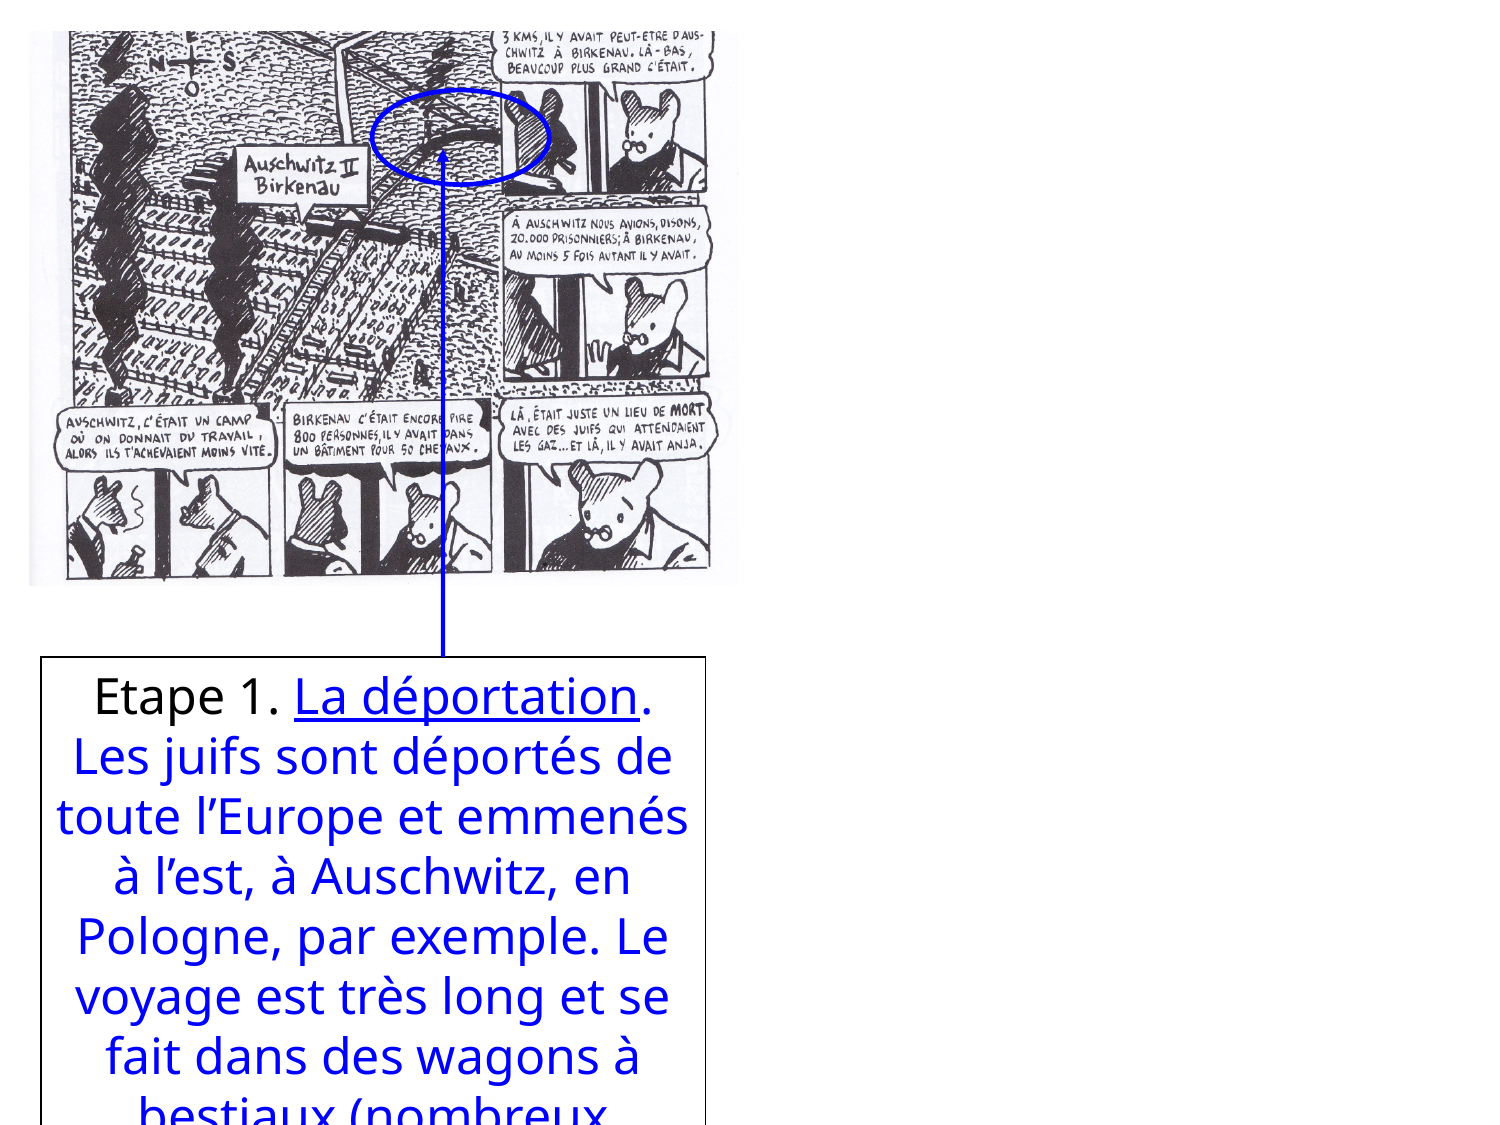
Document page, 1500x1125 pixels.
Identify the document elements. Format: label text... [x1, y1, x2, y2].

picture [29, 30, 739, 587]
text_box Etape 1. La déportation. Les juifs sont déportés de toute l’Europe et emmenés à l’est, à Auschwitz, en Pologne, par exemple. Le voyage est très long et se fait dans des wagons à bestiaux (nombreux morts) [41, 656, 706, 1125]
